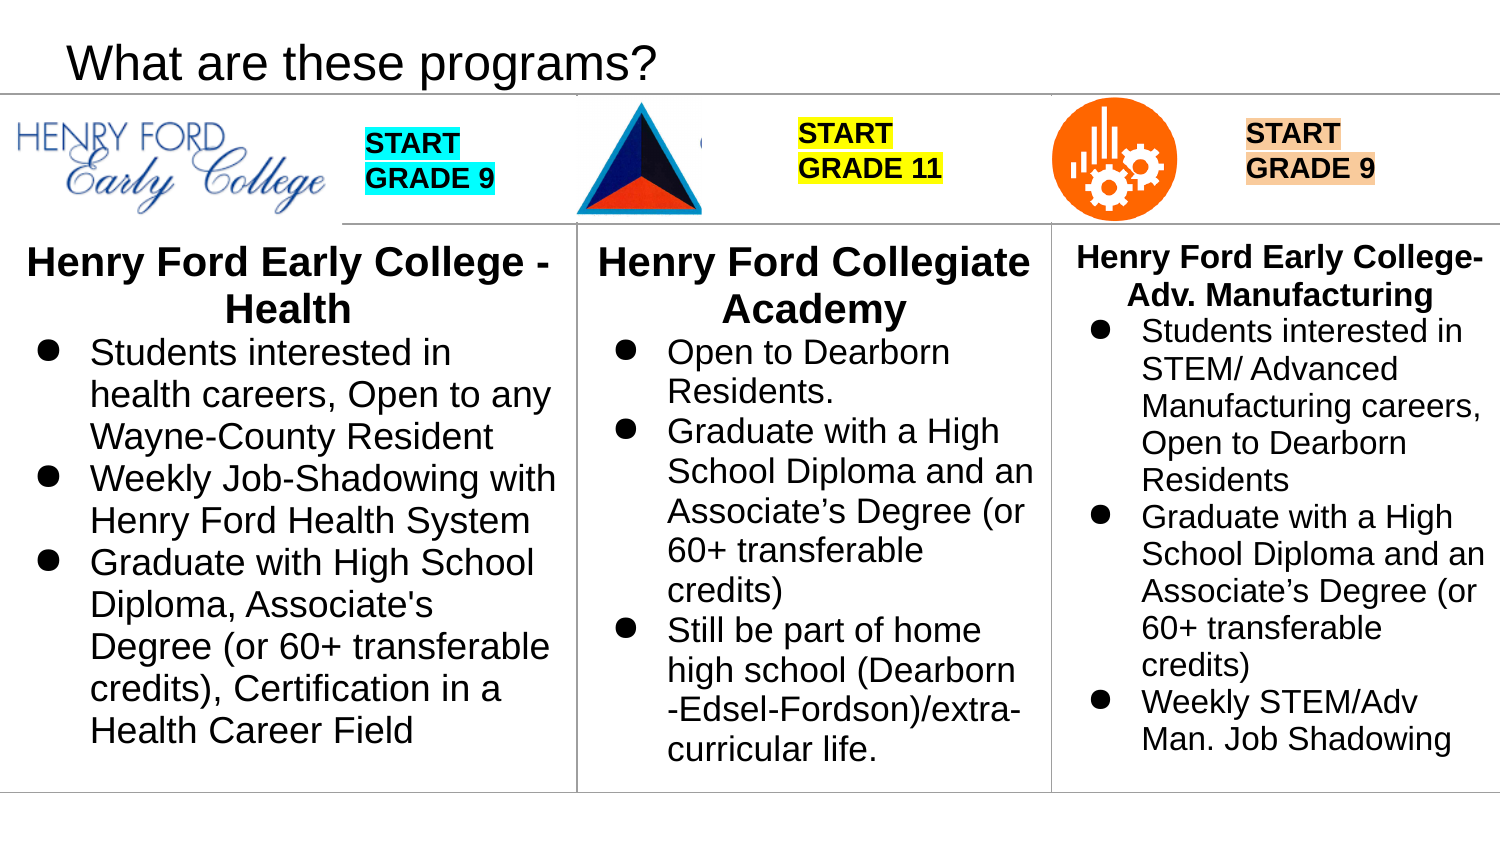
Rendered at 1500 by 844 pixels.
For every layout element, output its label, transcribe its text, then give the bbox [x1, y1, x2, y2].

title What are these programs? [51, 15, 1449, 93]
table_header [340, 95, 574, 223]
picture [0, 97, 343, 228]
table_cell Henry Ford Early College - Health Students interested in health careers, Open to any Wayne-County Resident Weekly Job-Shadowing with Henry Ford Health System Graduate with High School Diploma, Associate's Degree (or 60+ transferable credits), Certification in a Health Career Field [0, 225, 576, 792]
text_box START GRADE 9 [350, 109, 569, 216]
text_box START GRADE 9 [1230, 99, 1449, 226]
table_cell Henry Ford Early College- Adv. Manufacturing Students interested in STEM/ Advanced Manufacturing careers, Open to Dearborn Residents Graduate with a High School Diploma and an Associate’s Degree (or 60+ transferable credits) Weekly STEM/Adv Man. Job Shadowing [1052, 225, 1500, 792]
table_header [1178, 95, 1500, 223]
picture [588, 116, 694, 209]
table_cell Henry Ford Collegiate Academy Open to Dearborn Residents. Graduate with a High School Diploma and an Associate’s Degree (or 60+ transferable credits) Still be part of home high school (Dearborn -Edsel-Fordson)/extra-curricular life. [578, 225, 1051, 792]
picture [1051, 95, 1178, 222]
table_header [702, 95, 1050, 223]
text_box START GRADE 11 [783, 98, 1016, 219]
picture [575, 95, 702, 222]
